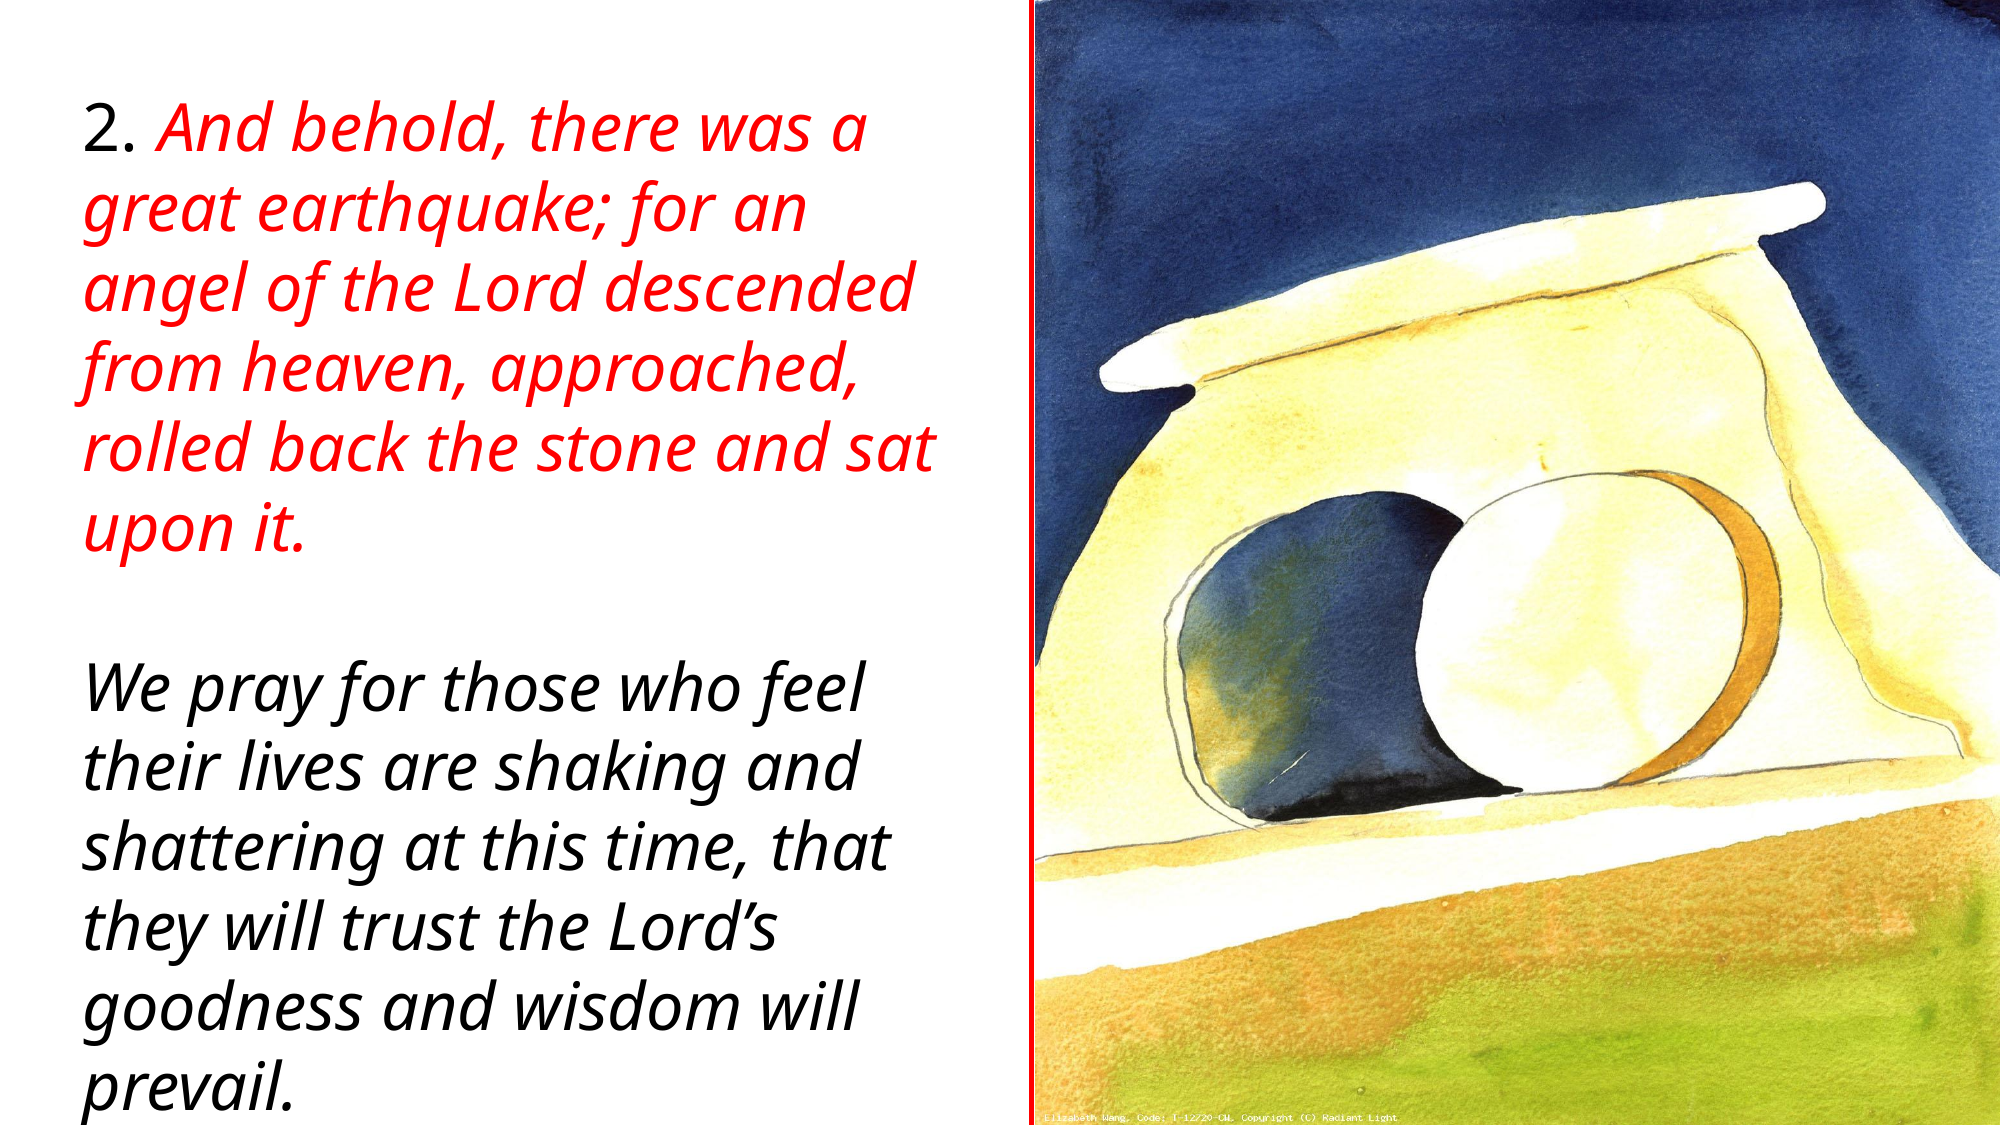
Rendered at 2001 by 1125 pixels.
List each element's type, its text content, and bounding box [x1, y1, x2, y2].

text_box 2. And behold, there was a great earthquake; for an angel of the Lord descended from heaven, approached, rolled back the stone and sat upon it. We pray for those who feel their lives are shaking and shattering at this time, that they will trust the Lord’s goodness and wisdom will prevail. [67, 77, 1000, 1125]
picture [1034, 0, 2000, 1125]
